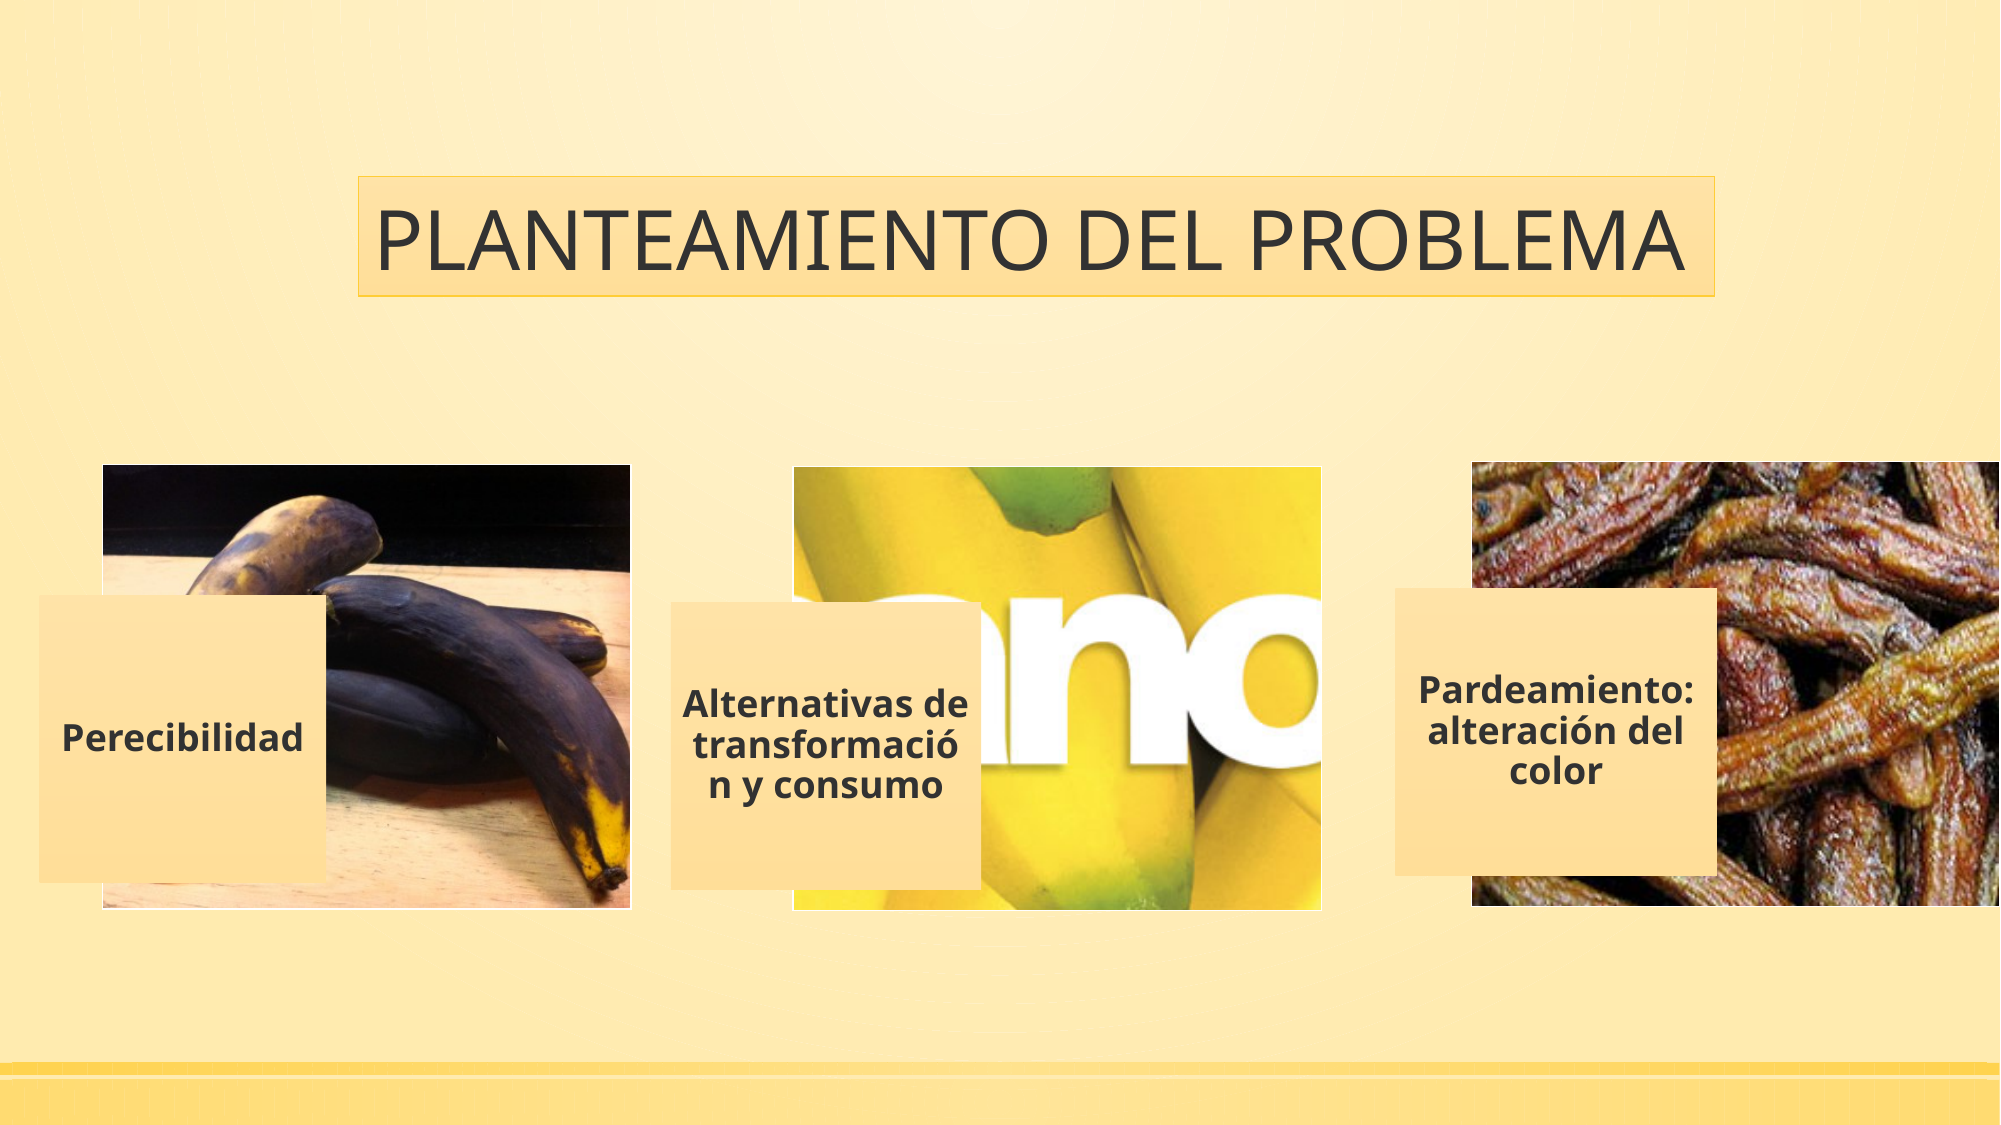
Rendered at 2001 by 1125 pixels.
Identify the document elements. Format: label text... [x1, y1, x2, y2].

title PLANTEAMIENTO DEL PROBLEMA [358, 176, 1715, 236]
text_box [37, 236, 2000, 1125]
